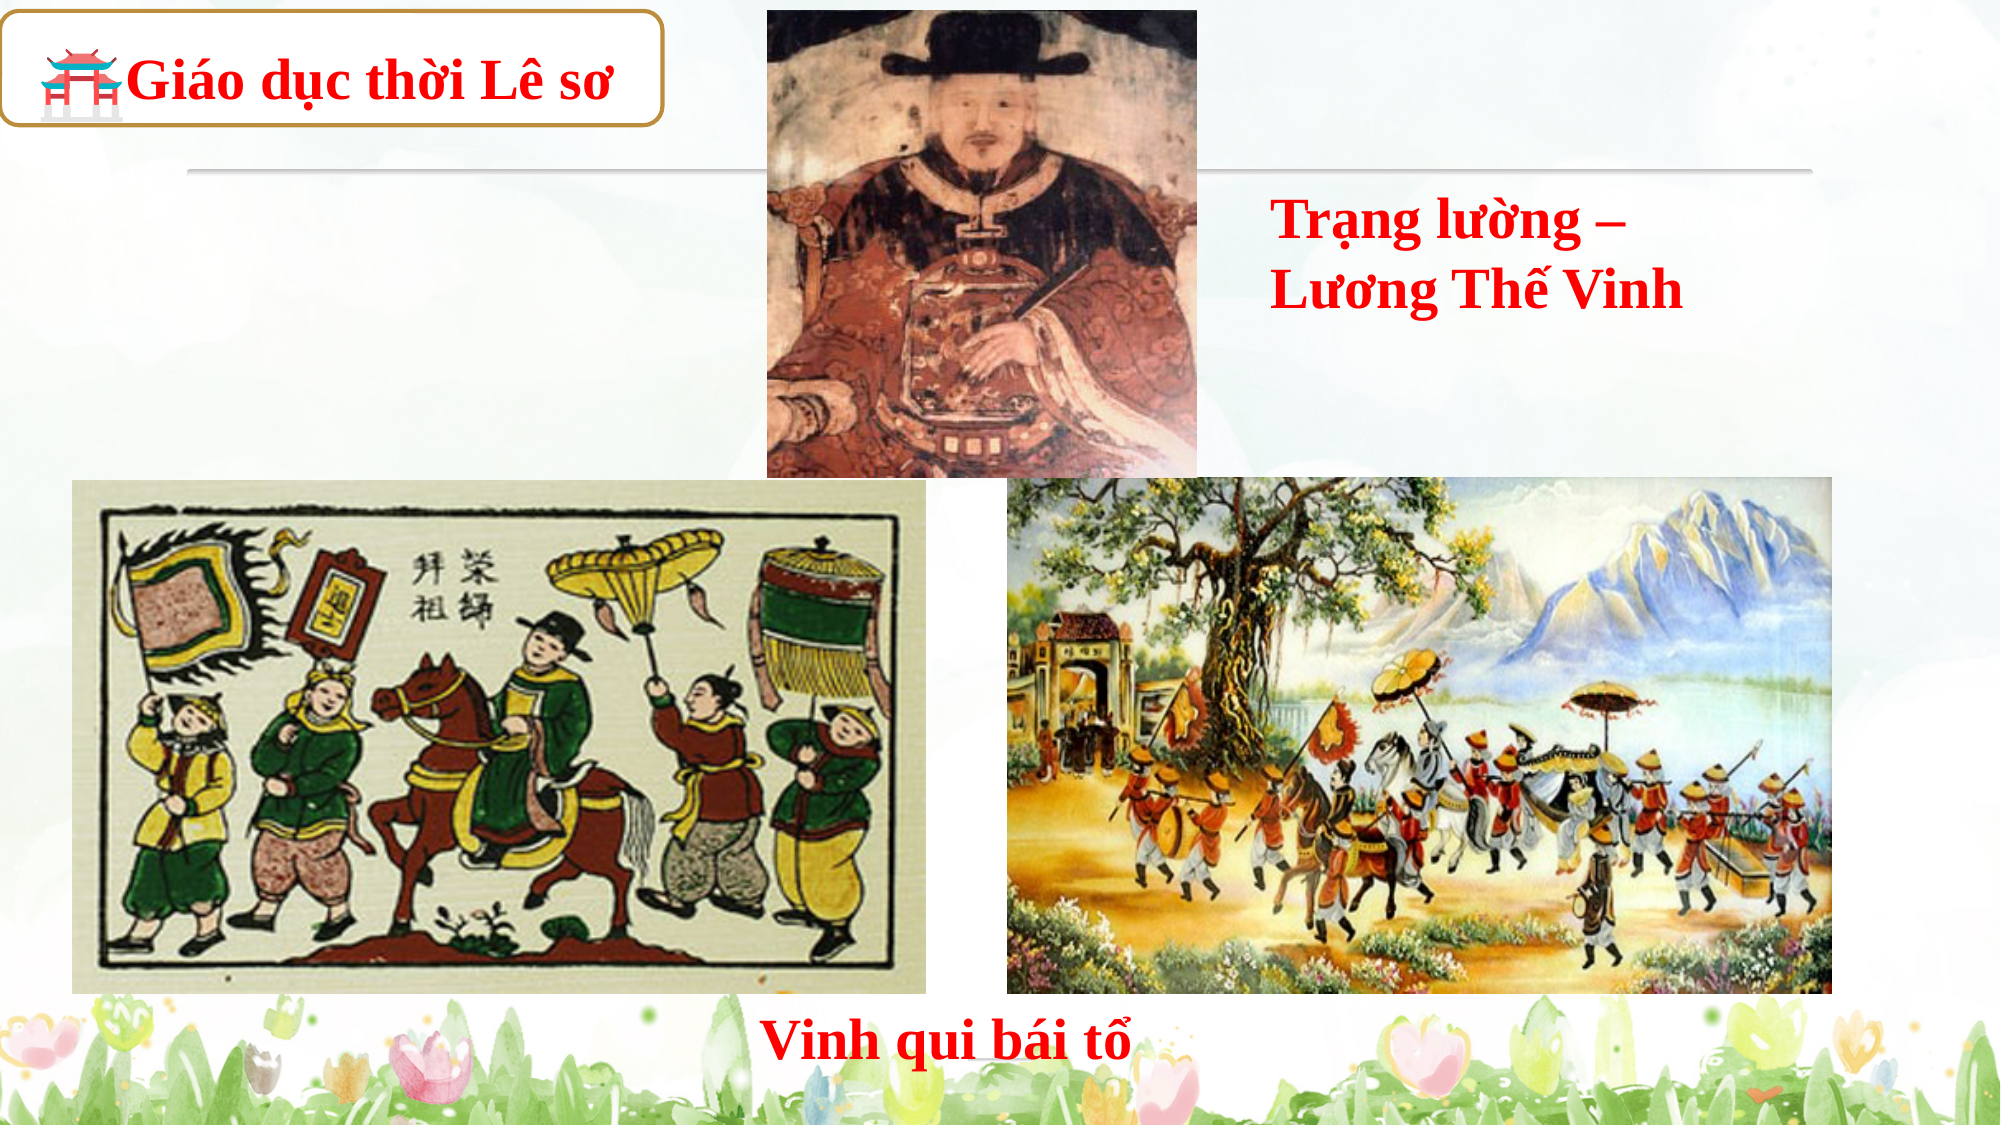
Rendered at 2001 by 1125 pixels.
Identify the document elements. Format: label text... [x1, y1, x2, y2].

text_box Giáo dục thời Lê sơ [0, 8, 665, 128]
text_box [40, 48, 124, 123]
text_box Trạng lường – Lương Thế Vinh [1256, 173, 1788, 328]
text_box Vinh qui bái tổ [745, 993, 1159, 1079]
picture [0, 0, 2001, 1125]
